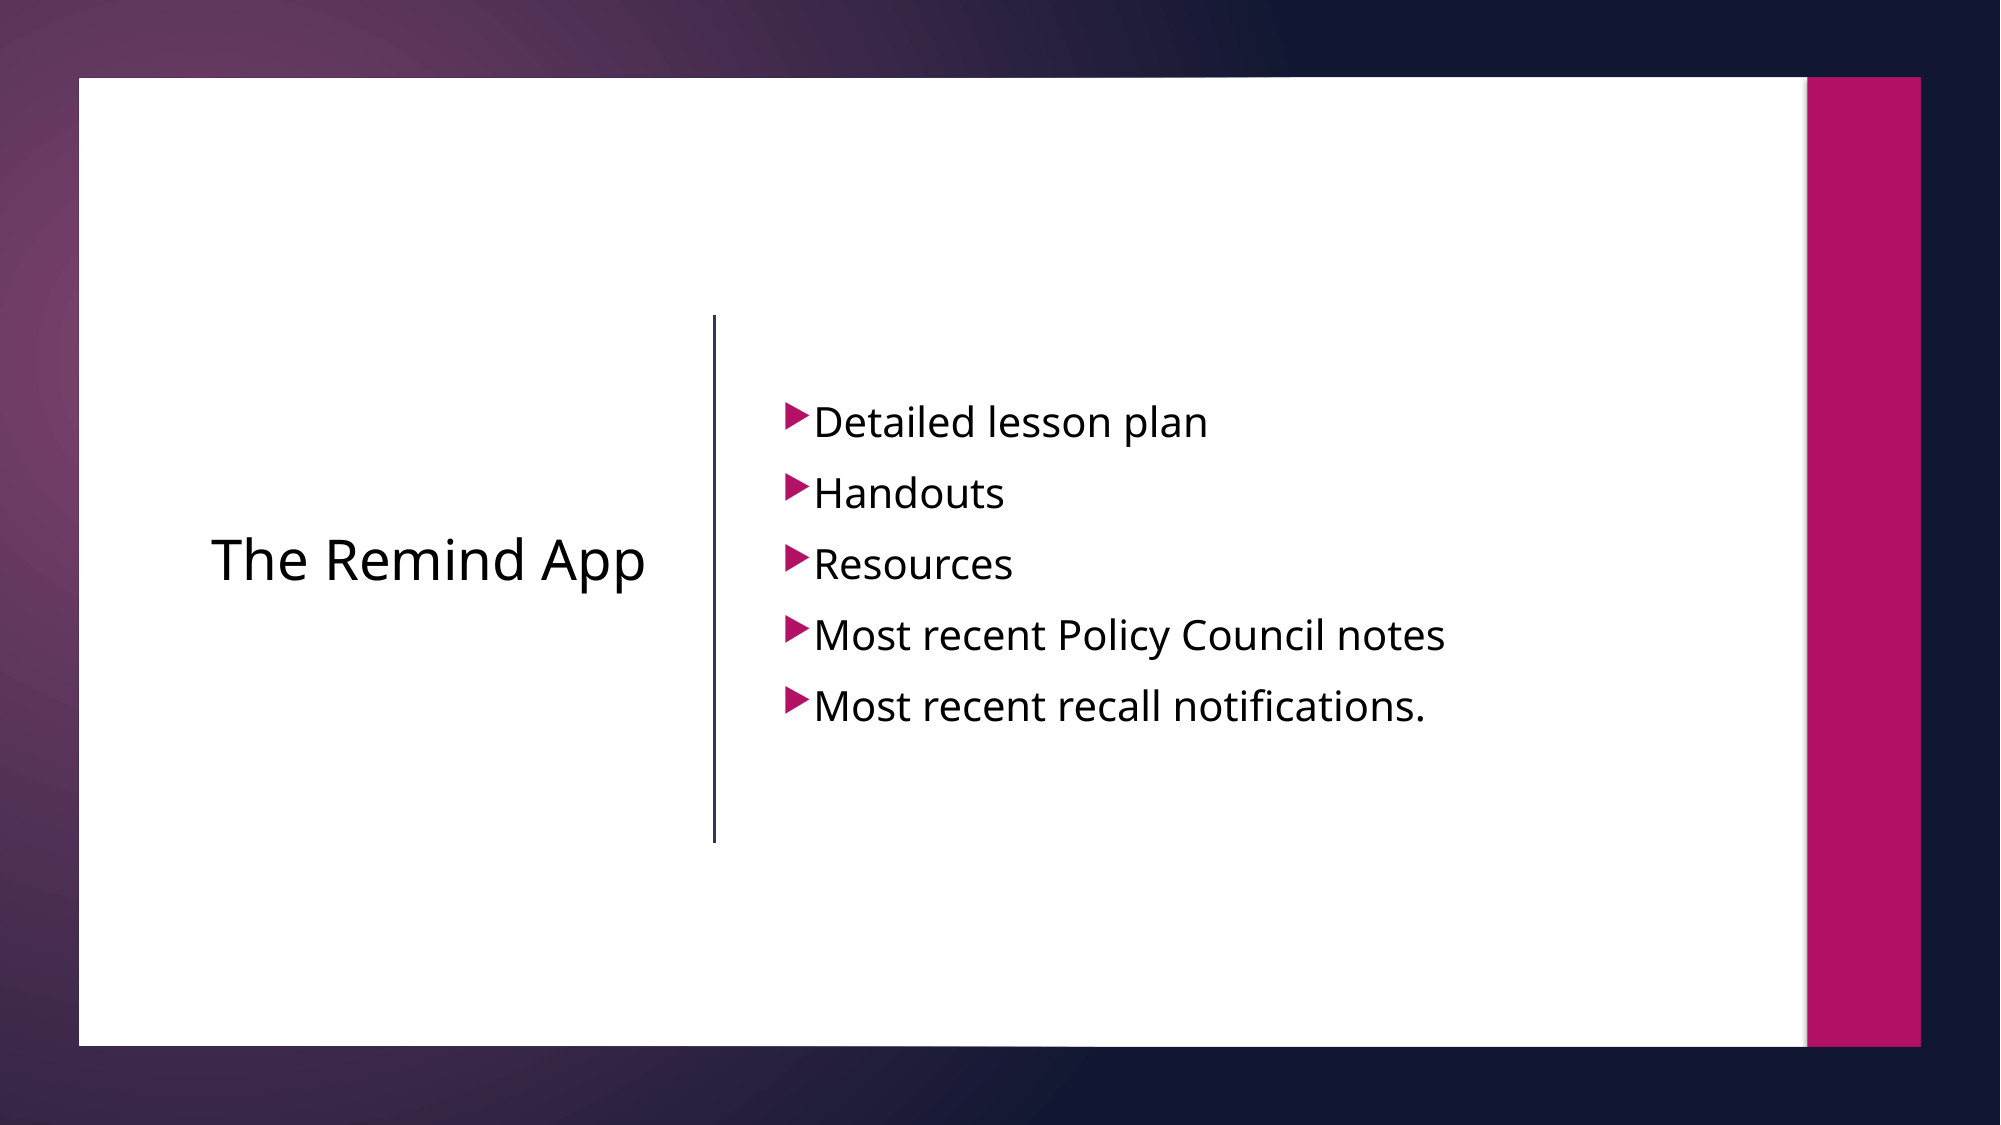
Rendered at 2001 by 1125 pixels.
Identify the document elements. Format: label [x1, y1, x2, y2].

text_box [0, 0, 2000, 1125]
